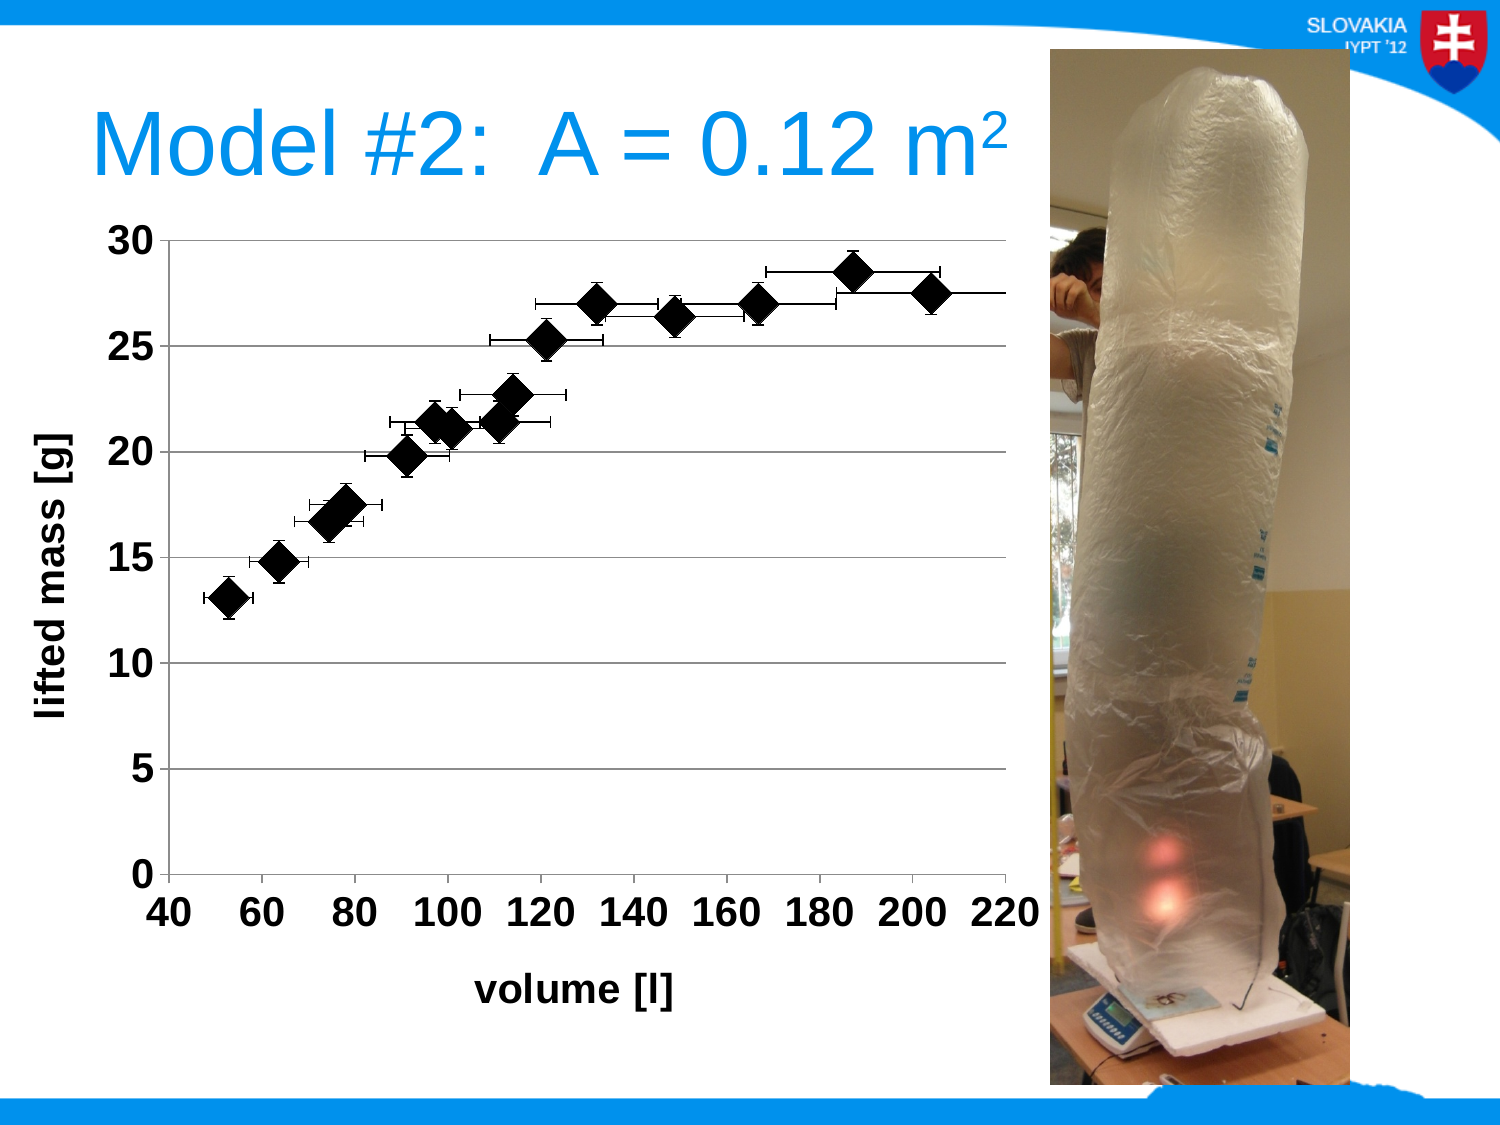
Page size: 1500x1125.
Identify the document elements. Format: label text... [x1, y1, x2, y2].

picture [0, 0, 1500, 1125]
chart [0, 199, 1049, 1051]
title Model #2: A = 0.12 m2 [75, 45, 1425, 233]
